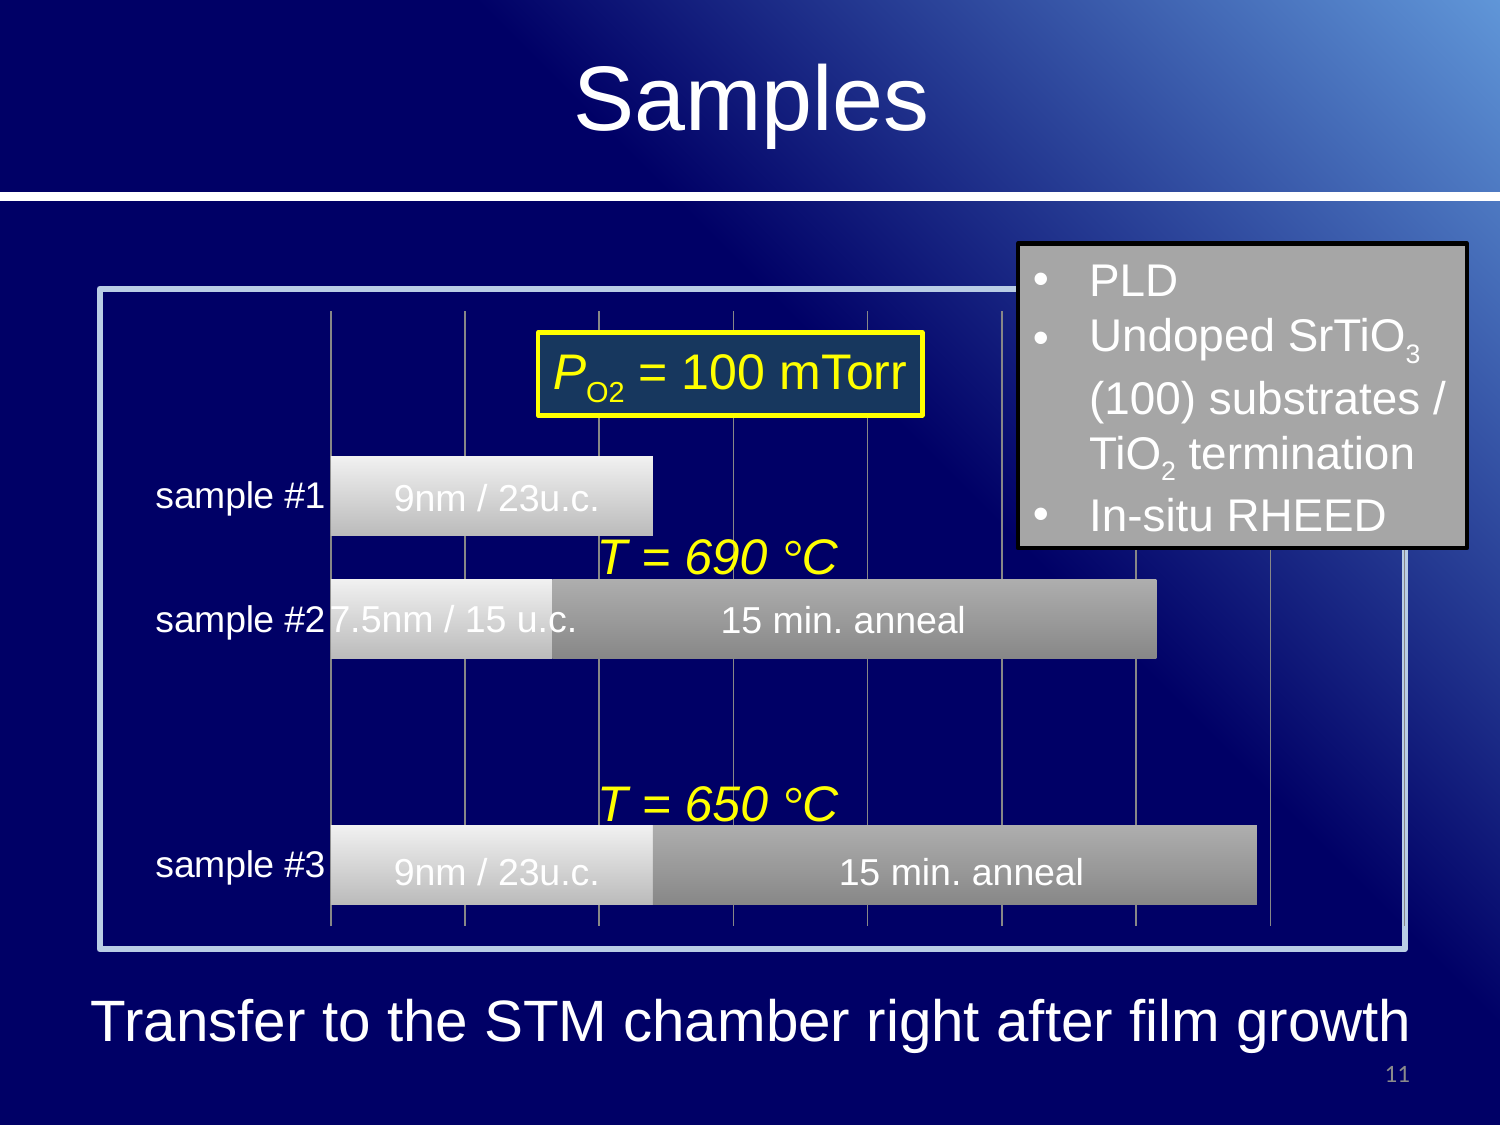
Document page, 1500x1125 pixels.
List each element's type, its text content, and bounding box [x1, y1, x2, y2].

text_box PLD Undoped SrTiO3 (100) substrates / TiO2 termination In-situ RHEED [1018, 243, 1467, 549]
slide_number 11 [1074, 1061, 1425, 1103]
text_box Transfer to the STM chamber right after film growth [76, 975, 1429, 1061]
title Samples [76, 0, 1427, 188]
chart [96, 285, 1409, 953]
